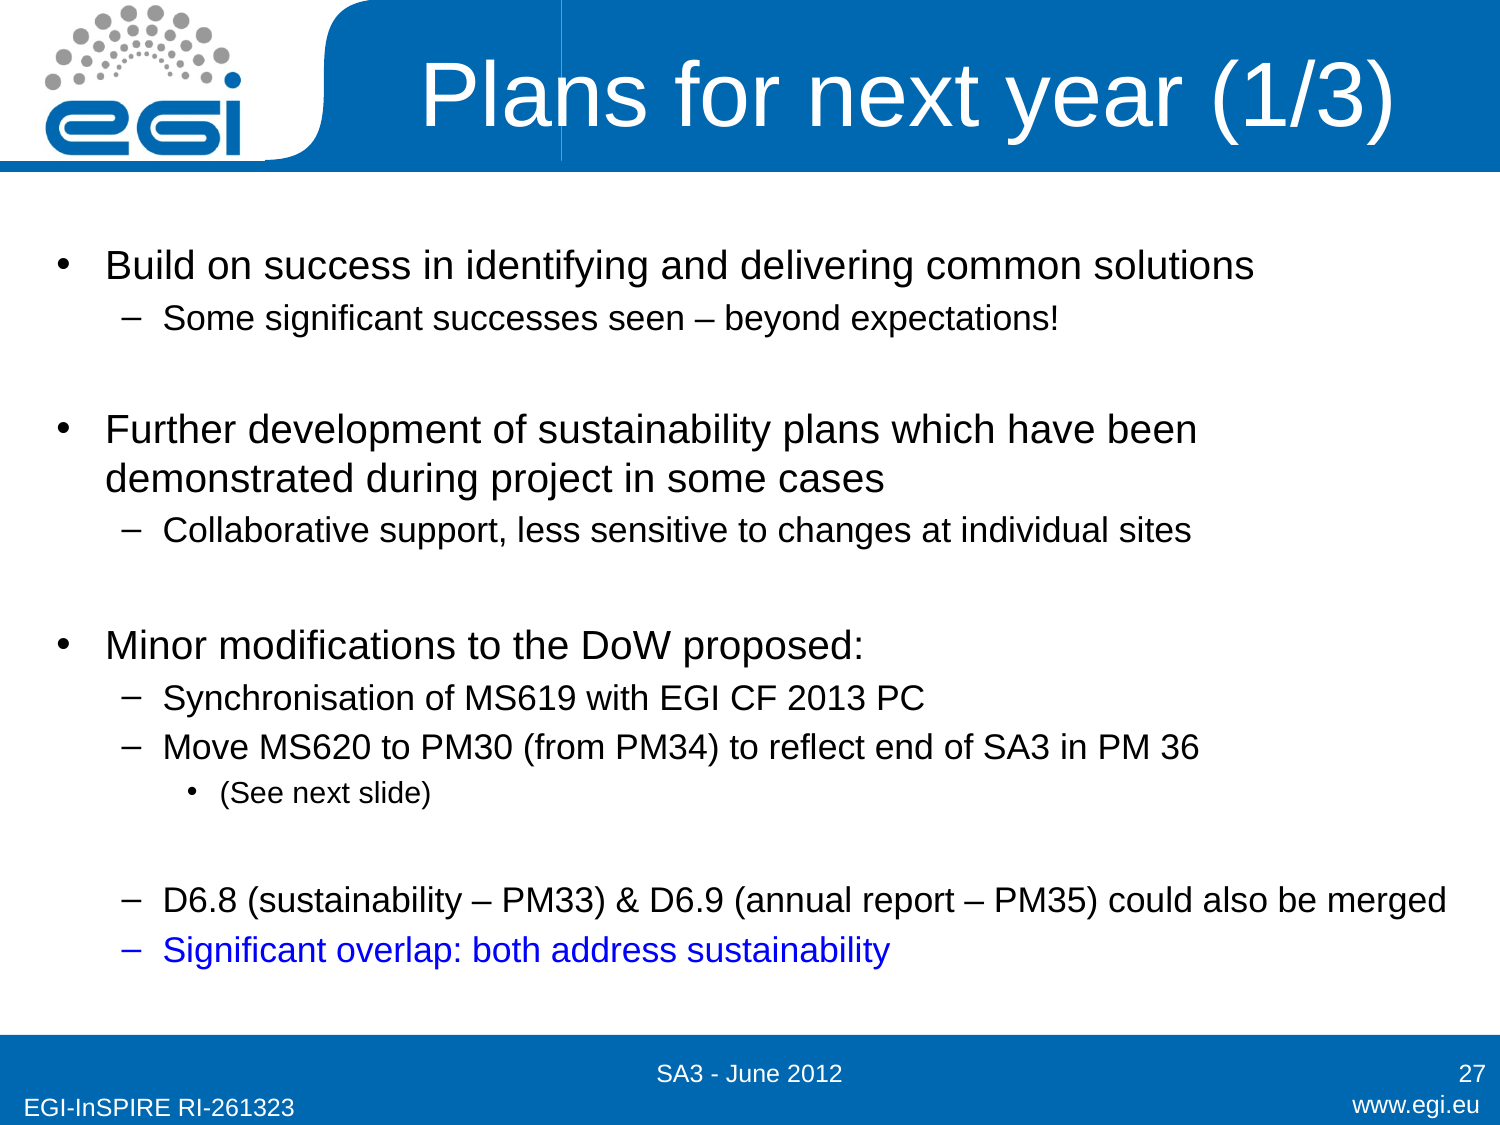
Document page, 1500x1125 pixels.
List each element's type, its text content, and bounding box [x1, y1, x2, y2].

picture [0, 0, 265, 161]
list Build on success in identifying and delivering common solutions Some significant successes seen – beyond expectations! Further development of sustainability plans which have been demonstrated during project in some cases Collaborative support, less sensitive to changes at individual sites Minor modifications to the DoW proposed: Synchronisation of MS619 with EGI CF 2013 PC Move MS620 to PM30 (from PM34) to reflect end of SA3 in PM 36 (See next slide) D6.8 (sustainability – PM33) & D6.9 (annual report – PM35) could also be merged Significant overlap: both address sustainability [41, 231, 1471, 1012]
title Plans for next year (1/3) [348, 19, 1471, 161]
footer SA3 - June 2012 [512, 1042, 988, 1103]
slide_number 27 [1151, 1042, 1500, 1103]
